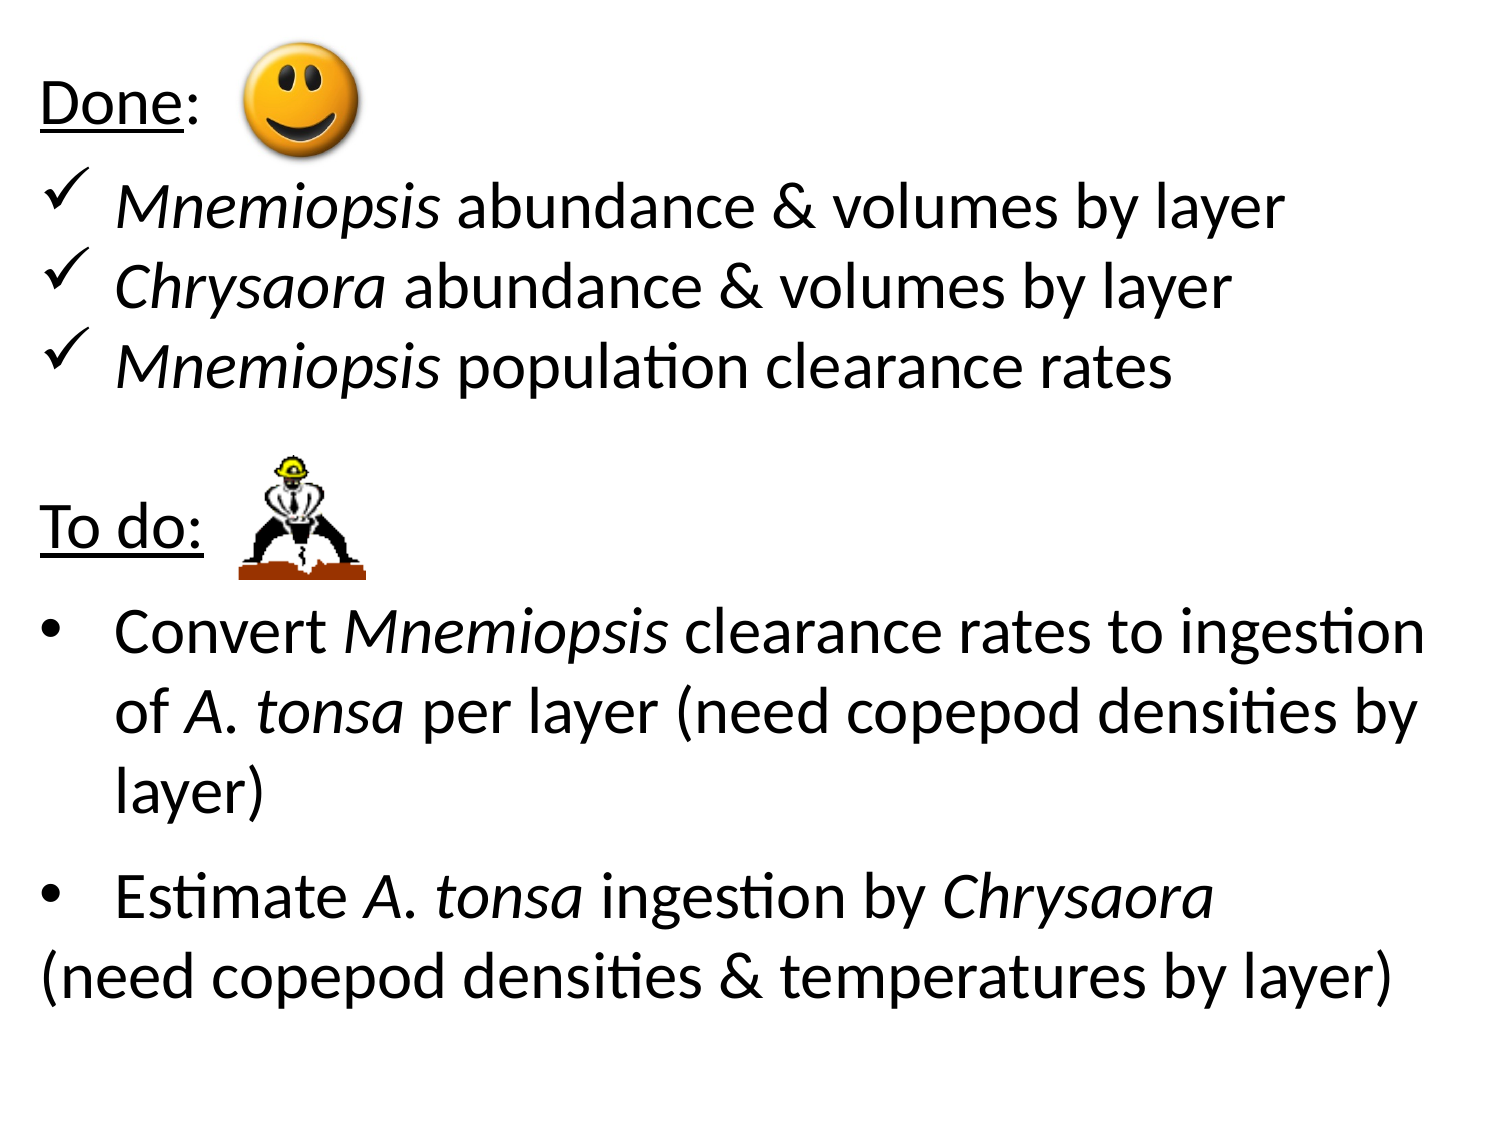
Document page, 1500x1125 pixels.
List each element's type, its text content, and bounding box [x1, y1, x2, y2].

picture [235, 455, 366, 580]
text_box Done: Mnemiopsis abundance & volumes by layer Chrysaora abundance & volumes by layer Mnemiopsis population clearance rates To do: Convert Mnemiopsis clearance rates to ingestion of A. tonsa per layer (need copepod densities by layer) Estimate A. tonsa ingestion by Chrysaora (need copepod densities & temperatures by layer) [24, 50, 1475, 1125]
picture [225, 24, 376, 176]
